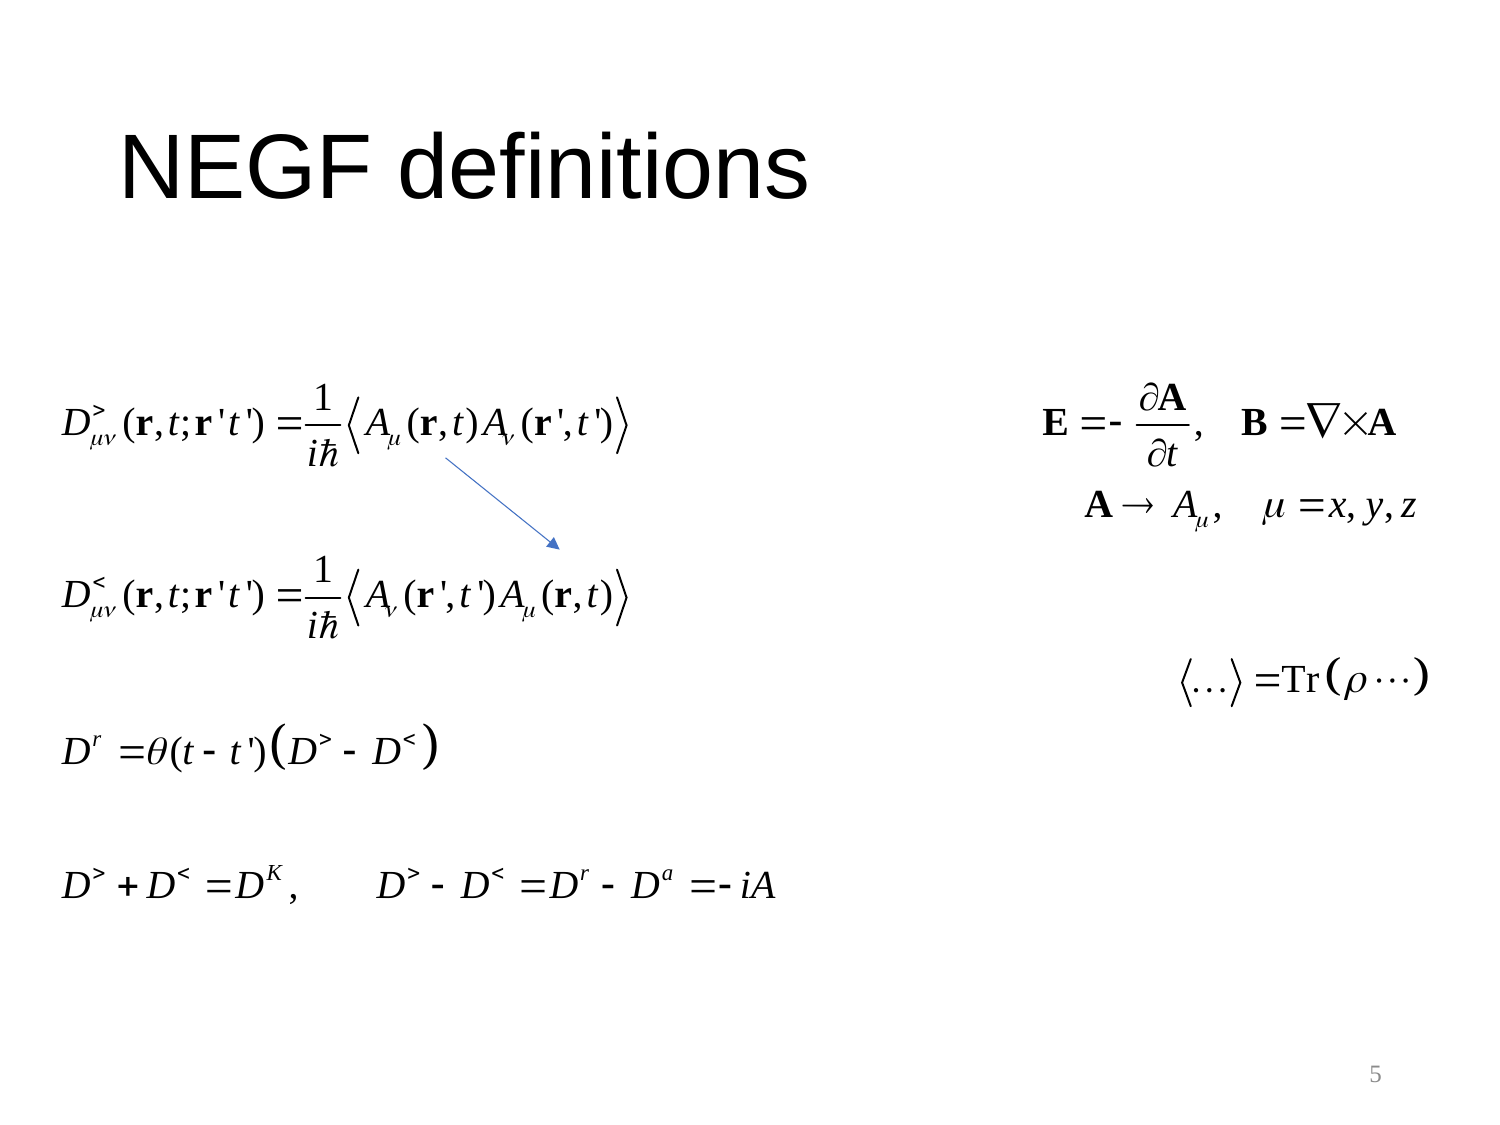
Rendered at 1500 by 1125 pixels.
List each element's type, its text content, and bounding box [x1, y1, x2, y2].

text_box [54, 371, 1432, 915]
title NEGF definitions [103, 59, 1397, 278]
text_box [445, 457, 560, 550]
slide_number 5 [1059, 1042, 1397, 1103]
